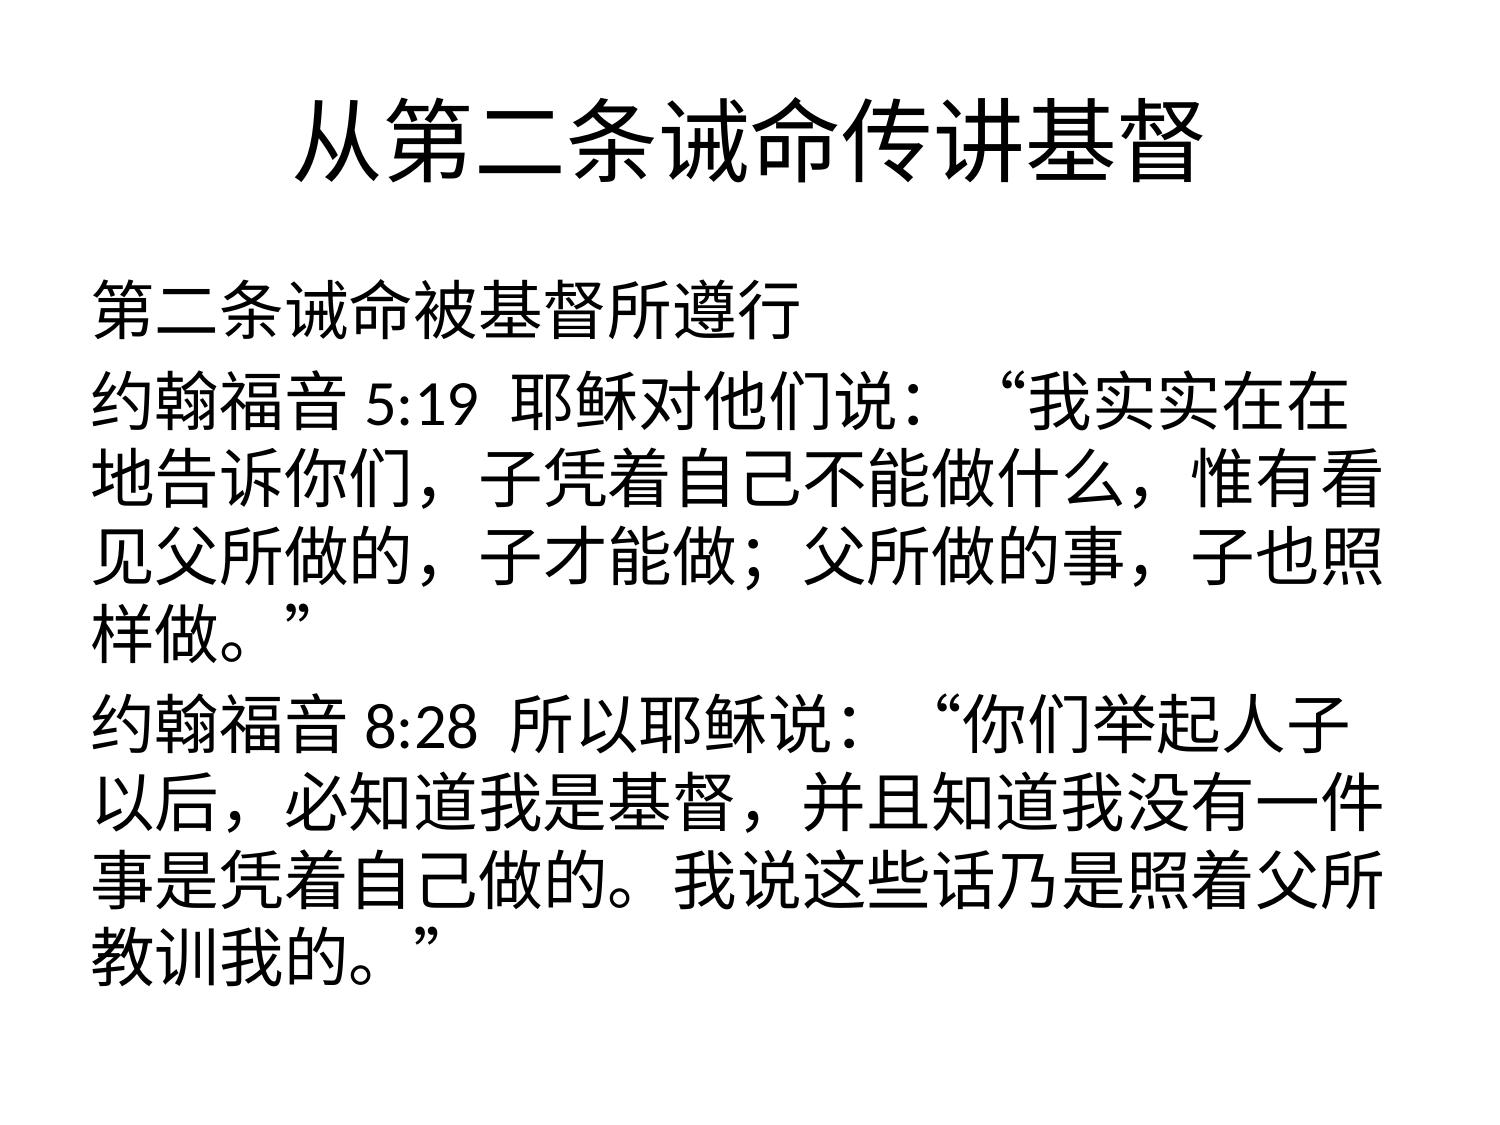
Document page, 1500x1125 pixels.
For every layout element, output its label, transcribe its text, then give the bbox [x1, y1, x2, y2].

list 第二条诫命被基督所遵行 约翰福音5:19 耶稣对他们说：“我实实在在地告诉你们，子凭着自己不能做什么，惟有看见父所做的，子才能做；父所做的事，子也照样做。” 约翰福音8:28 所以耶稣说：“你们举起人子以后，必知道我是基督，并且知道我没有一件事是凭着自己做的。我说这些话乃是照着父所教训我的。” [75, 262, 1425, 1005]
title 从第二条诫命传讲基督 [75, 45, 1425, 233]
